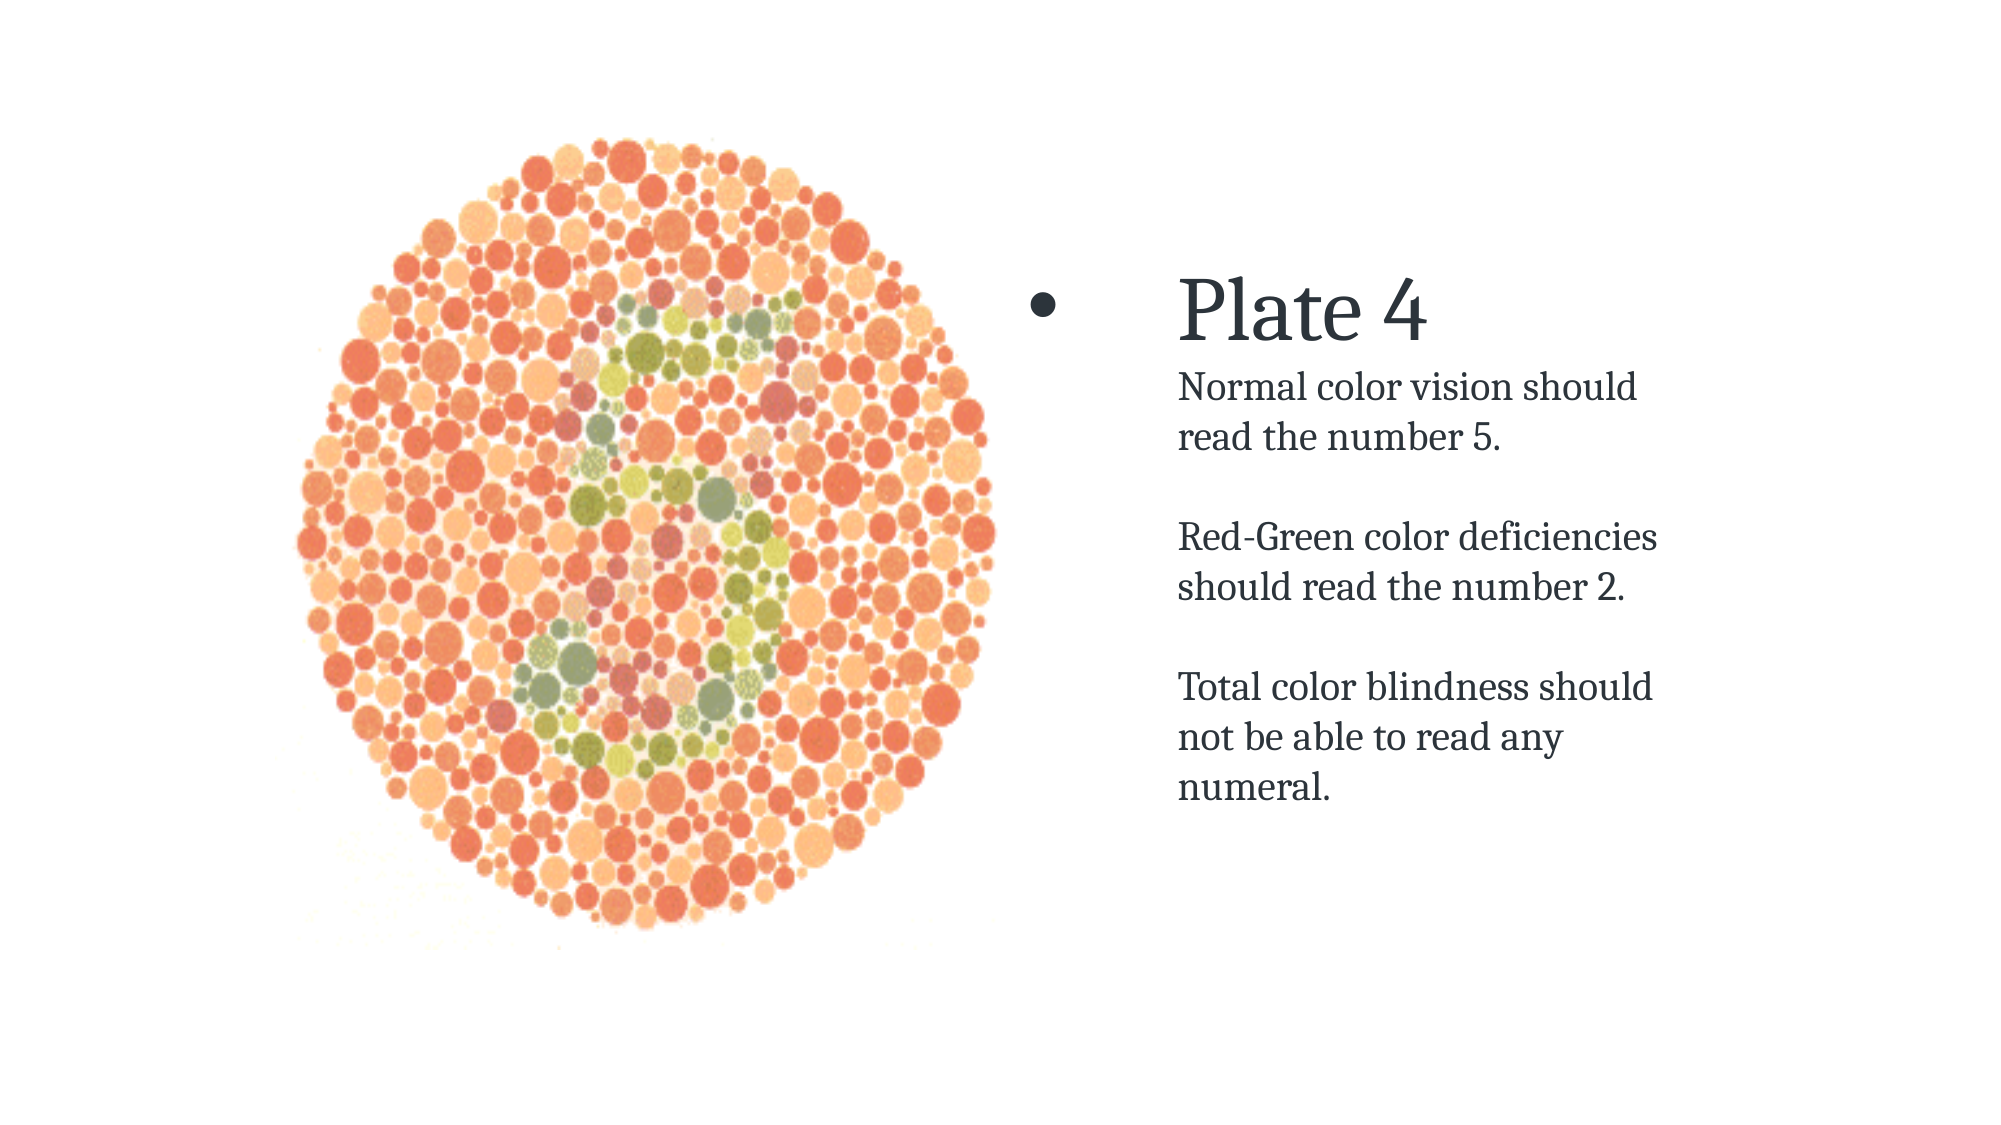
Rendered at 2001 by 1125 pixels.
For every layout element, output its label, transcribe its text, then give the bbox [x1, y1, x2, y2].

title Plate 4 Normal color vision should read the number 5. Red-Green color deficiencies should read the number 2. Total color blindness should not be able to read any numeral. [1027, 164, 1688, 894]
picture [274, 112, 1024, 951]
